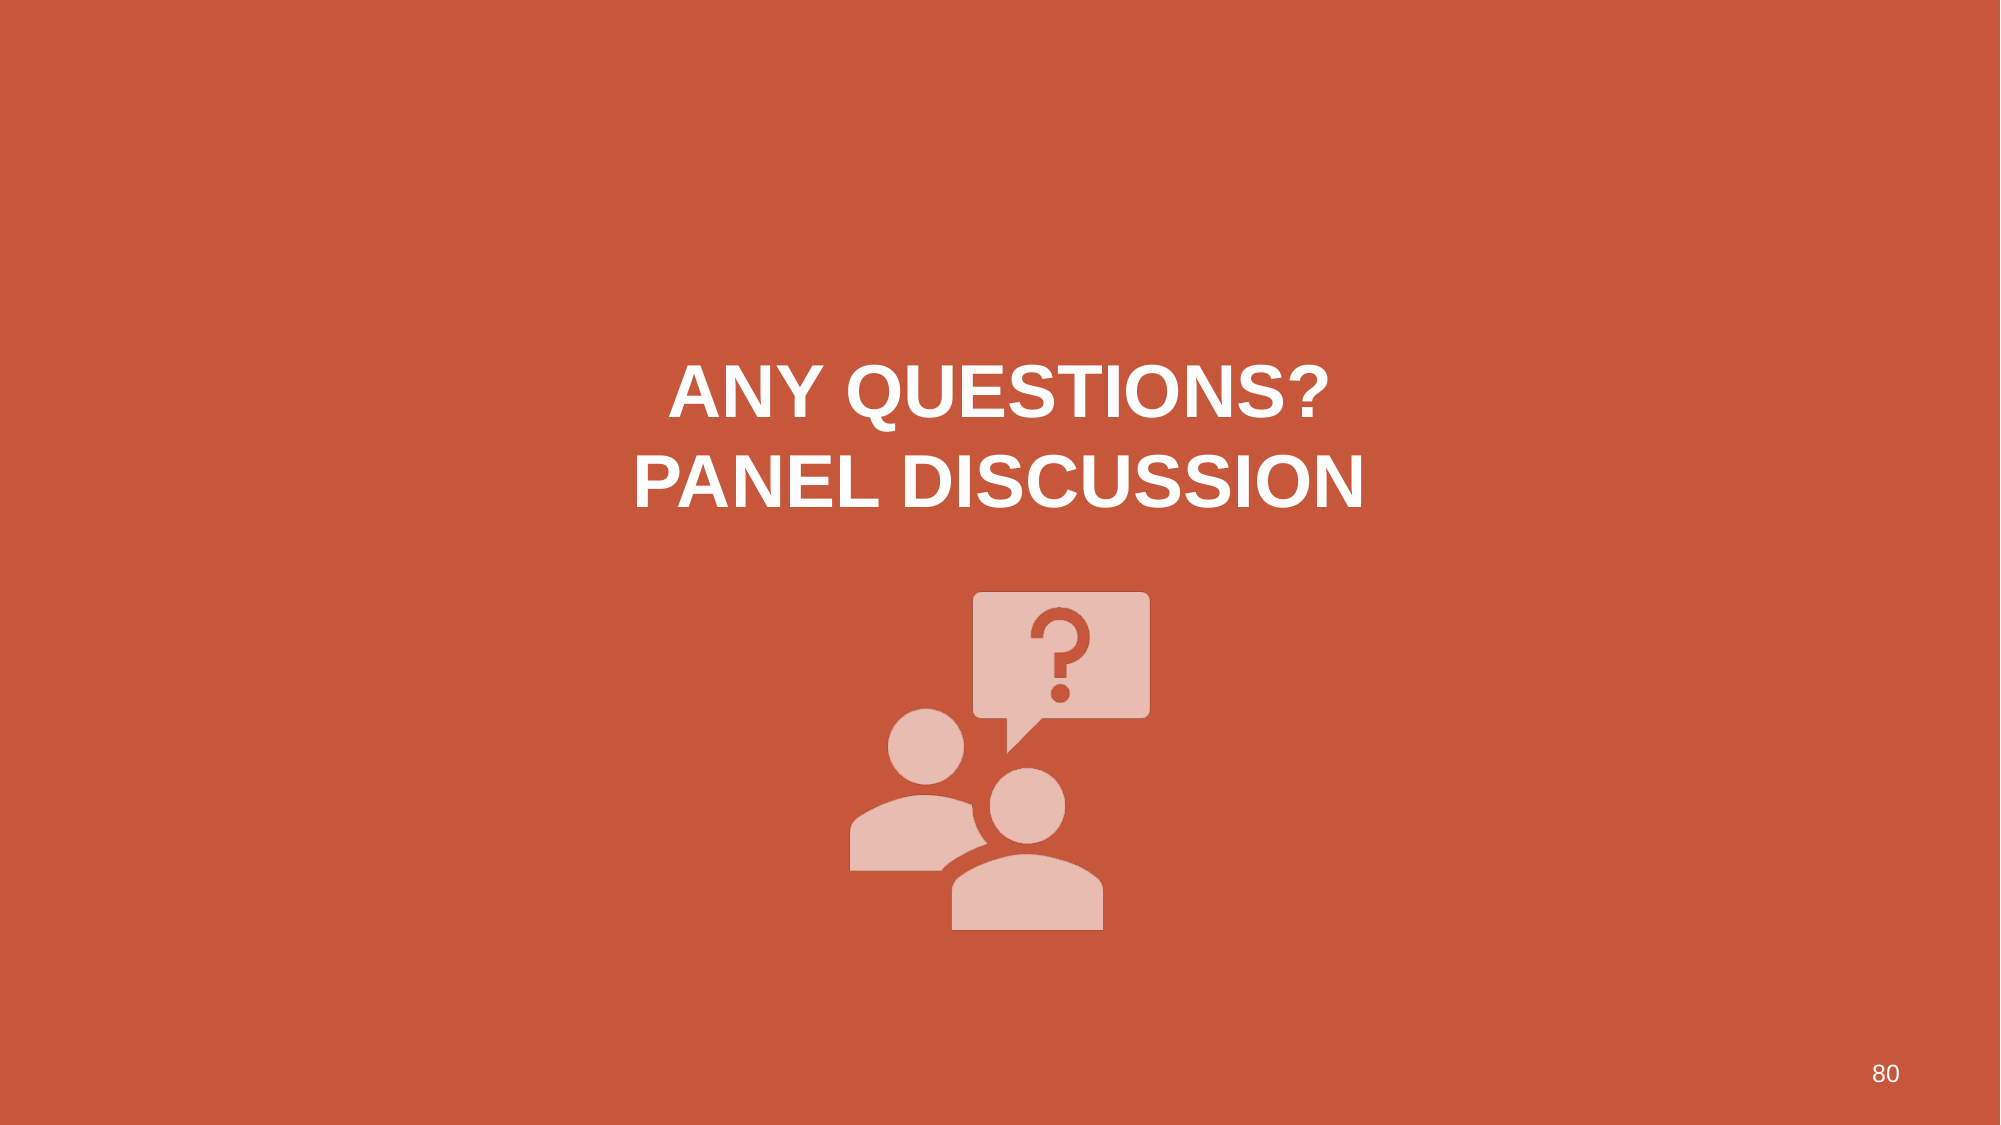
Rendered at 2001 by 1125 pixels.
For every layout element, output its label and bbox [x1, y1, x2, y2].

slide_number [1724, 1042, 1900, 1103]
title [99, 45, 1900, 1000]
picture [797, 558, 1203, 965]
